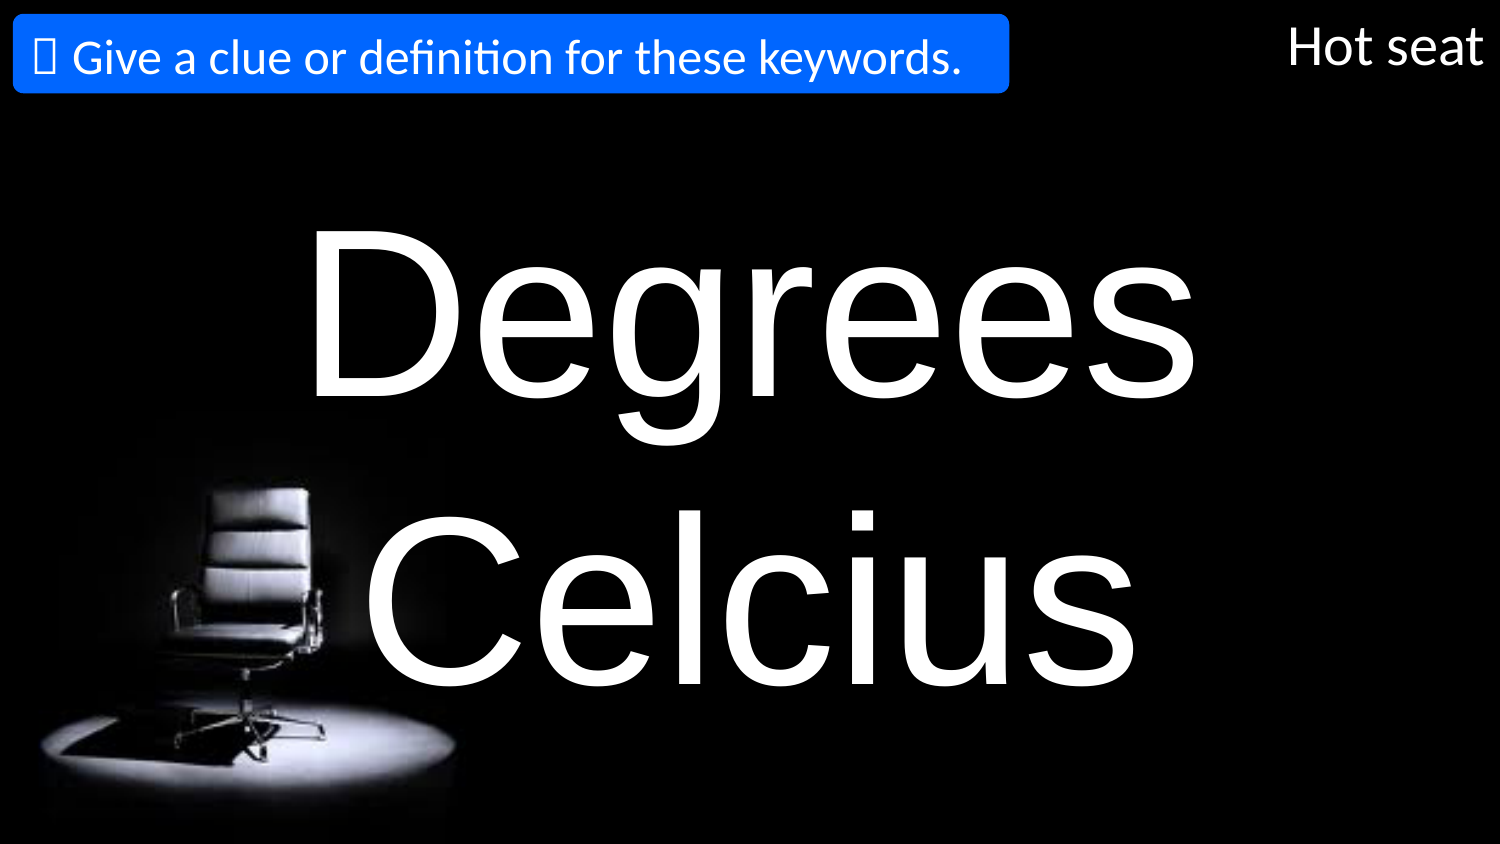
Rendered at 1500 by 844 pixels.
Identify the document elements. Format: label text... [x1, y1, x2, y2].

text_box Hot seat [1188, 0, 1500, 85]
text_box  Give a clue or definition for these keywords. [12, 13, 1010, 94]
picture [0, 410, 499, 844]
text_box Degrees Celcius [0, 149, 1500, 740]
